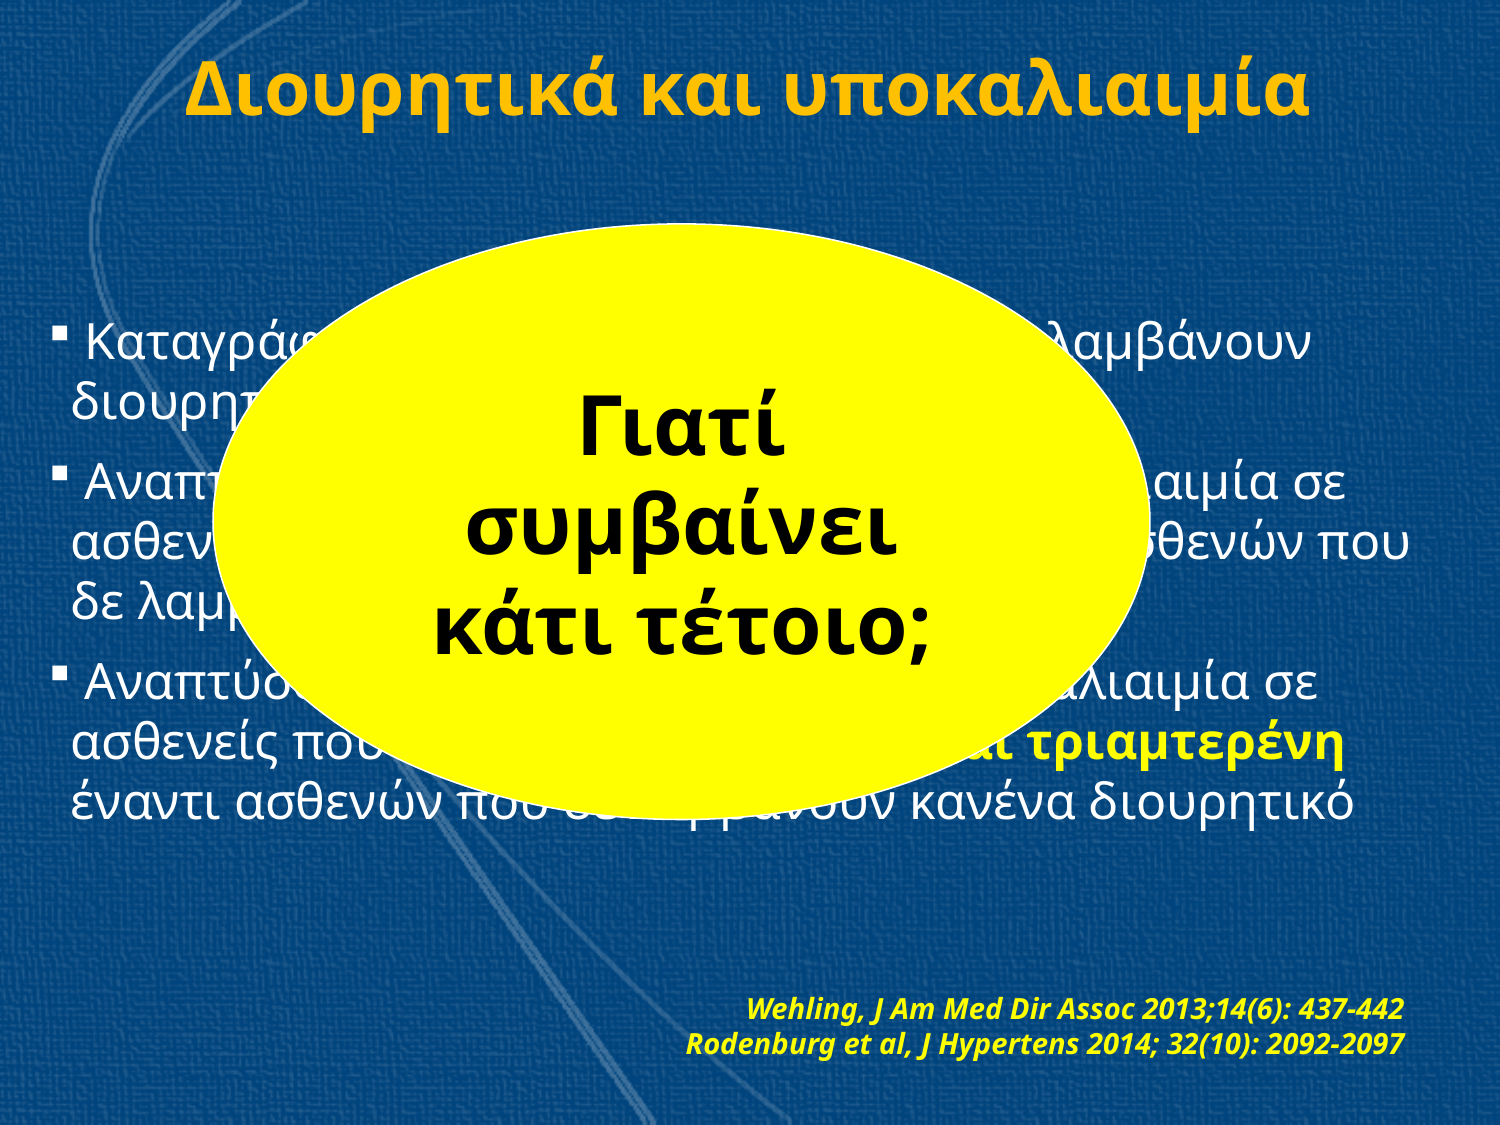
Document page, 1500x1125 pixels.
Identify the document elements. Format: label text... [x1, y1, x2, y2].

list Καταγράφεται στο 8% των ασθενών που λαμβάνουν διουρητικά της αγκύλης ή θειαζιδικά Αναπτύσσεται 11 φορές συχνότερα υποκαλιαιμία σε ασθενείς που λαμβάνουν θειαζίδες έναντι ασθενών που δε λαμβάνουν κανένα διουρητικό Αναπτύσσεται 6 φορές συχνότερα υποκαλιαιμία σε ασθενείς που λαμβάνουν θειαζίδες και τριαμτερένη έναντι ασθενών που δε λαμβάνουν κανένα διουρητικό [48, 309, 1447, 880]
footer Wehling, J Am Med Dir Assoc 2013;14(6): 437-442 Rodenburg et al, J Hypertens 2014; 32(10): 2092-2097 [528, 982, 1420, 1099]
text_box Γιατί συμβαίνει κάτι τέτοιο; [213, 223, 1150, 820]
title Διουρητικά και υποκαλιαιμία [49, 43, 1447, 150]
